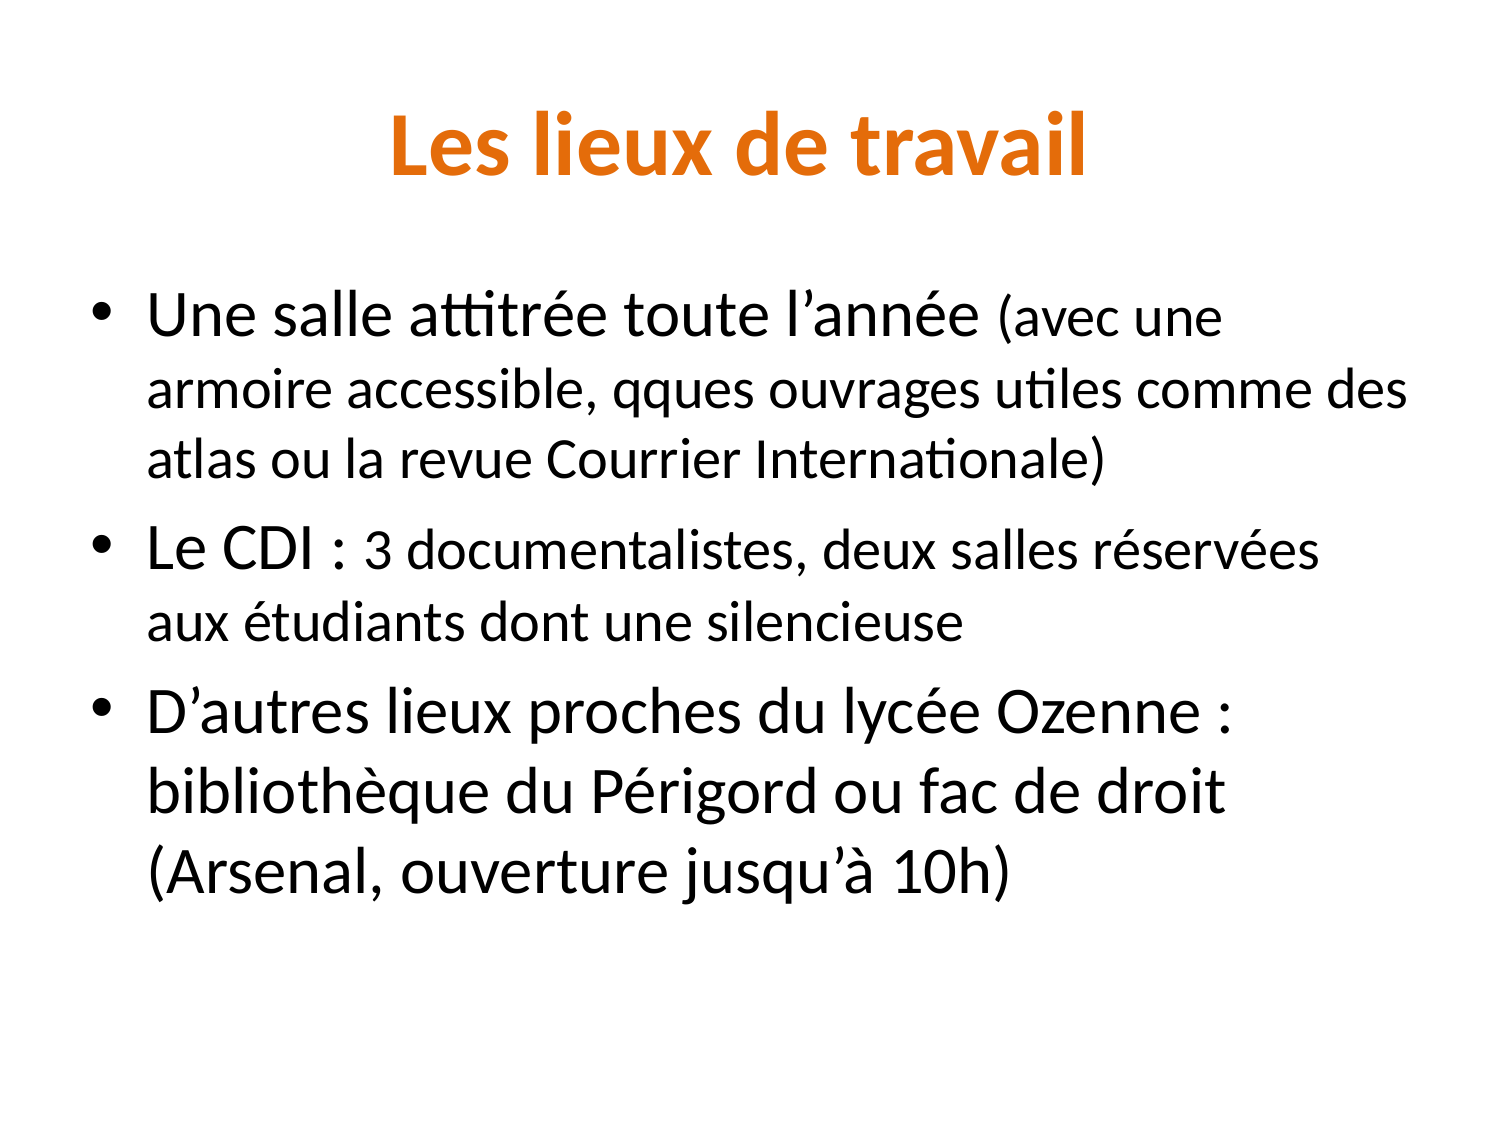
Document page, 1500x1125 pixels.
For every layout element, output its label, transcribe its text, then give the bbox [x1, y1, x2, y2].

list Une salle attitrée toute l’année (avec une armoire accessible, qques ouvrages utiles comme des atlas ou la revue Courrier Internationale) Le CDI : 3 documentalistes, deux salles réservées aux étudiants dont une silencieuse D’autres lieux proches du lycée Ozenne : bibliothèque du Périgord ou fac de droit (Arsenal, ouverture jusqu’à 10h) [75, 262, 1425, 1005]
title Les lieux de travail [75, 45, 1425, 233]
